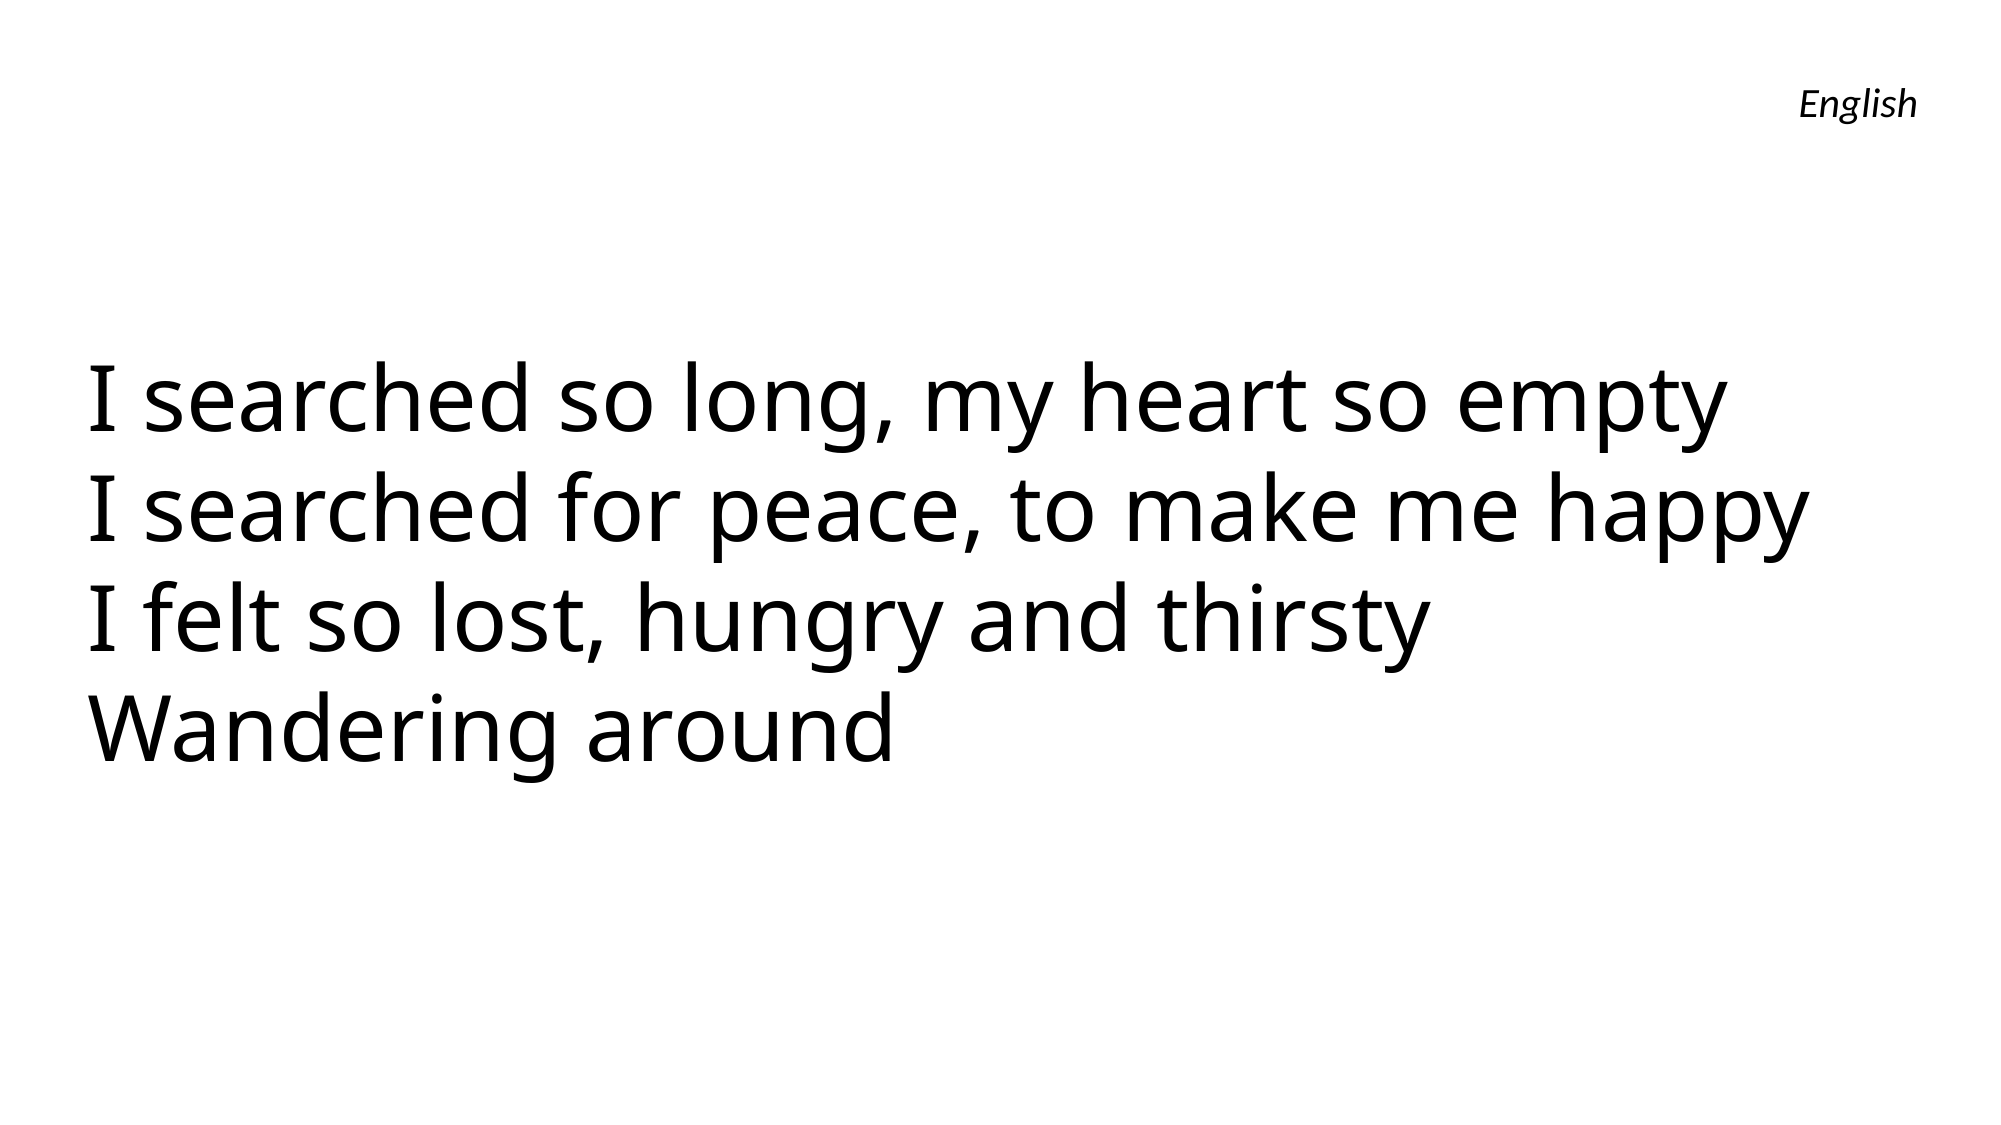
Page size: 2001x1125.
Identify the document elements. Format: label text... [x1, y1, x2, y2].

text_box English [1791, 67, 1927, 133]
text_box I searched so long, my heart so empty I searched for peace, to make me happy I felt so lost, hungry and thirsty Wandering around [72, 332, 1859, 788]
